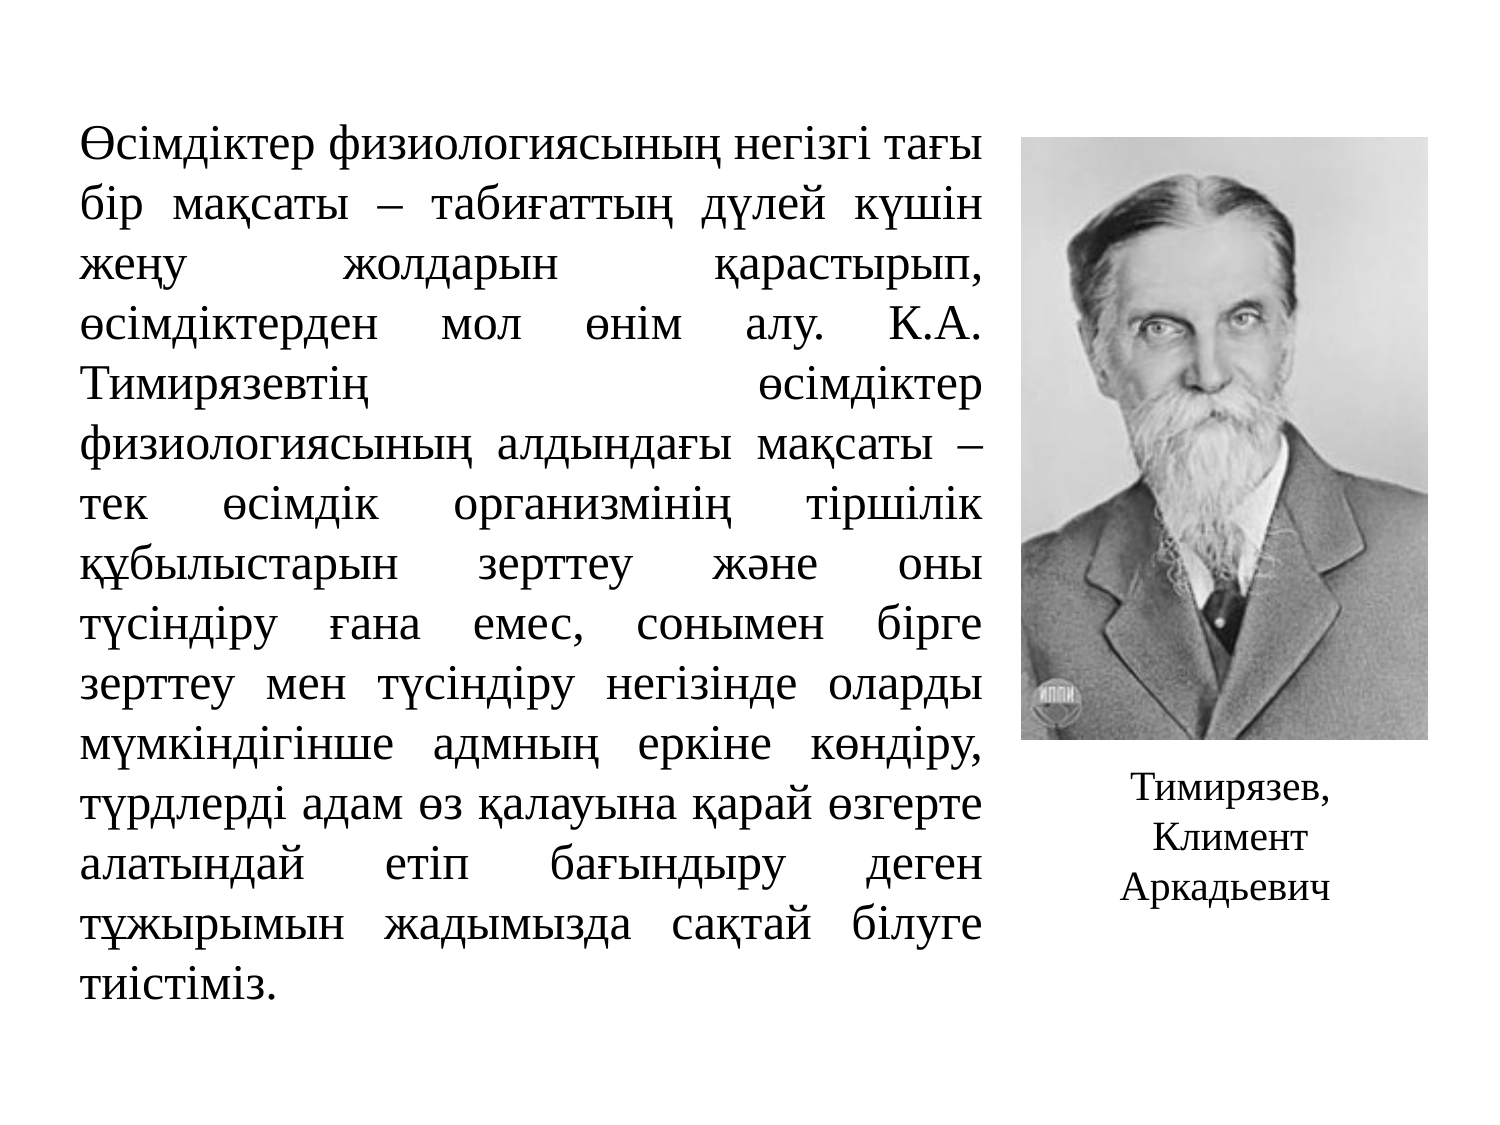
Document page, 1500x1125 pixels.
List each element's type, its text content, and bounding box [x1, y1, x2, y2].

picture [1021, 136, 1428, 740]
text_box Өсімдіктер физиологиясының негізгі тағы бір мақсаты – табиғаттың дүлей күшін жеңу жолдарын қарастырып, өсімдіктерден мол өнім алу. К.А. Тимирязевтің өсімдіктер физиологиясының алдындағы мақсаты – тек өсімдік организмінің тіршілік құбылыстарын зерттеу және оны түсіндіру ғана емес, сонымен бірге зерттеу мен түсіндіру негізінде оларды мүмкіндігінше адмның еркіне көндіру, түрдлерді адам өз қалауына қарай өзгерте алатындай етіп бағындыру деген тұжырымын жадымызда сақтай білуге тиістіміз. [64, 101, 998, 1017]
text_box Тимирязев, Климент Аркадьевич [1033, 751, 1428, 917]
